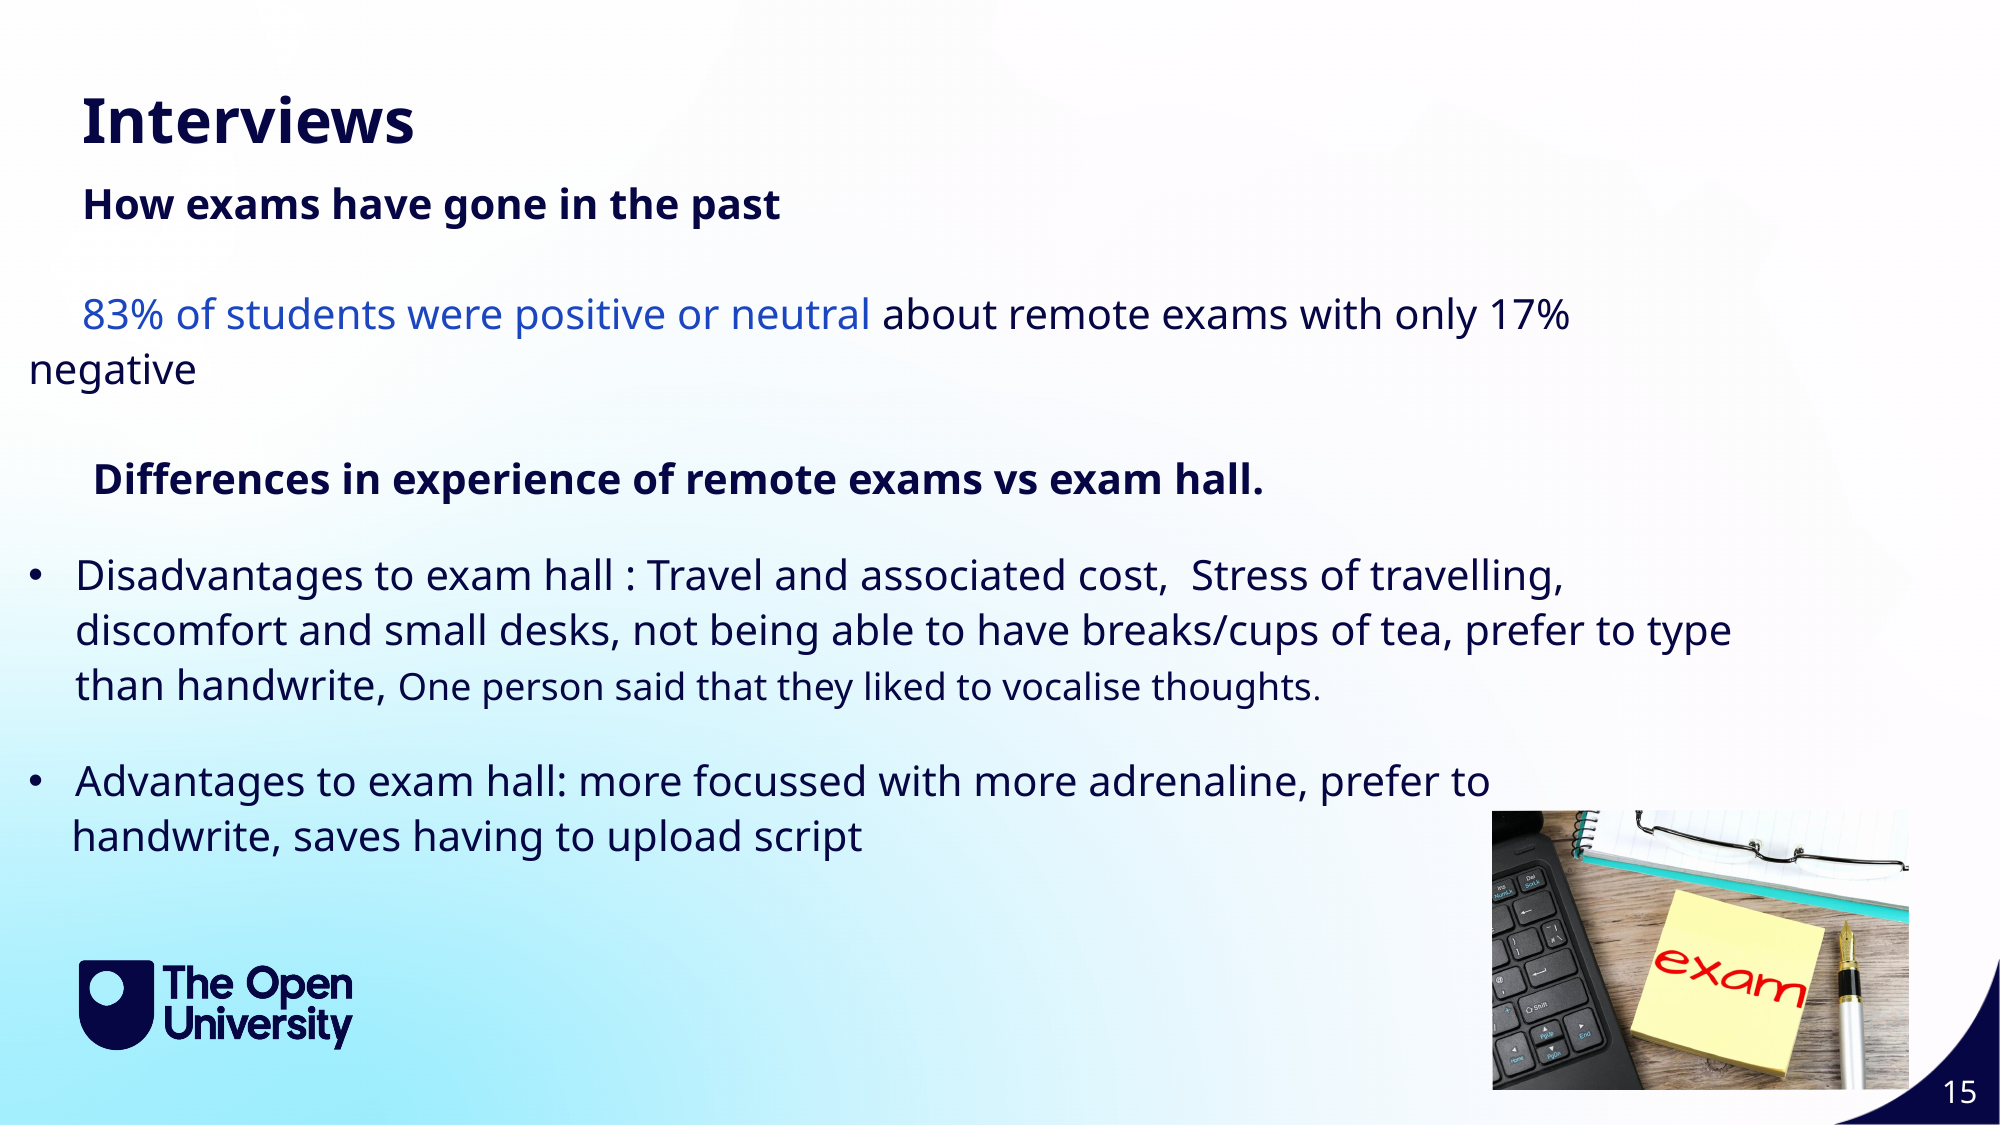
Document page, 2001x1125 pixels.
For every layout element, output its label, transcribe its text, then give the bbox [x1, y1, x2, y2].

list Interviews [67, 66, 1835, 148]
picture [1492, 810, 2000, 1125]
list How exams have gone in the past 83% of students were positive or neutral about remote exams with only 17% negative Differences in experience of remote exams vs exam hall. Disadvantages to exam hall : Travel and associated cost, Stress of travelling, discomfort and small desks, not being able to have breaks/cups of tea, prefer to type than handwrite, One person said that they liked to vocalise thoughts. Advantages to exam hall: more focussed with more adrenaline, prefer to handwrite, saves having to upload script [13, 165, 1793, 722]
picture [77, 956, 358, 1053]
